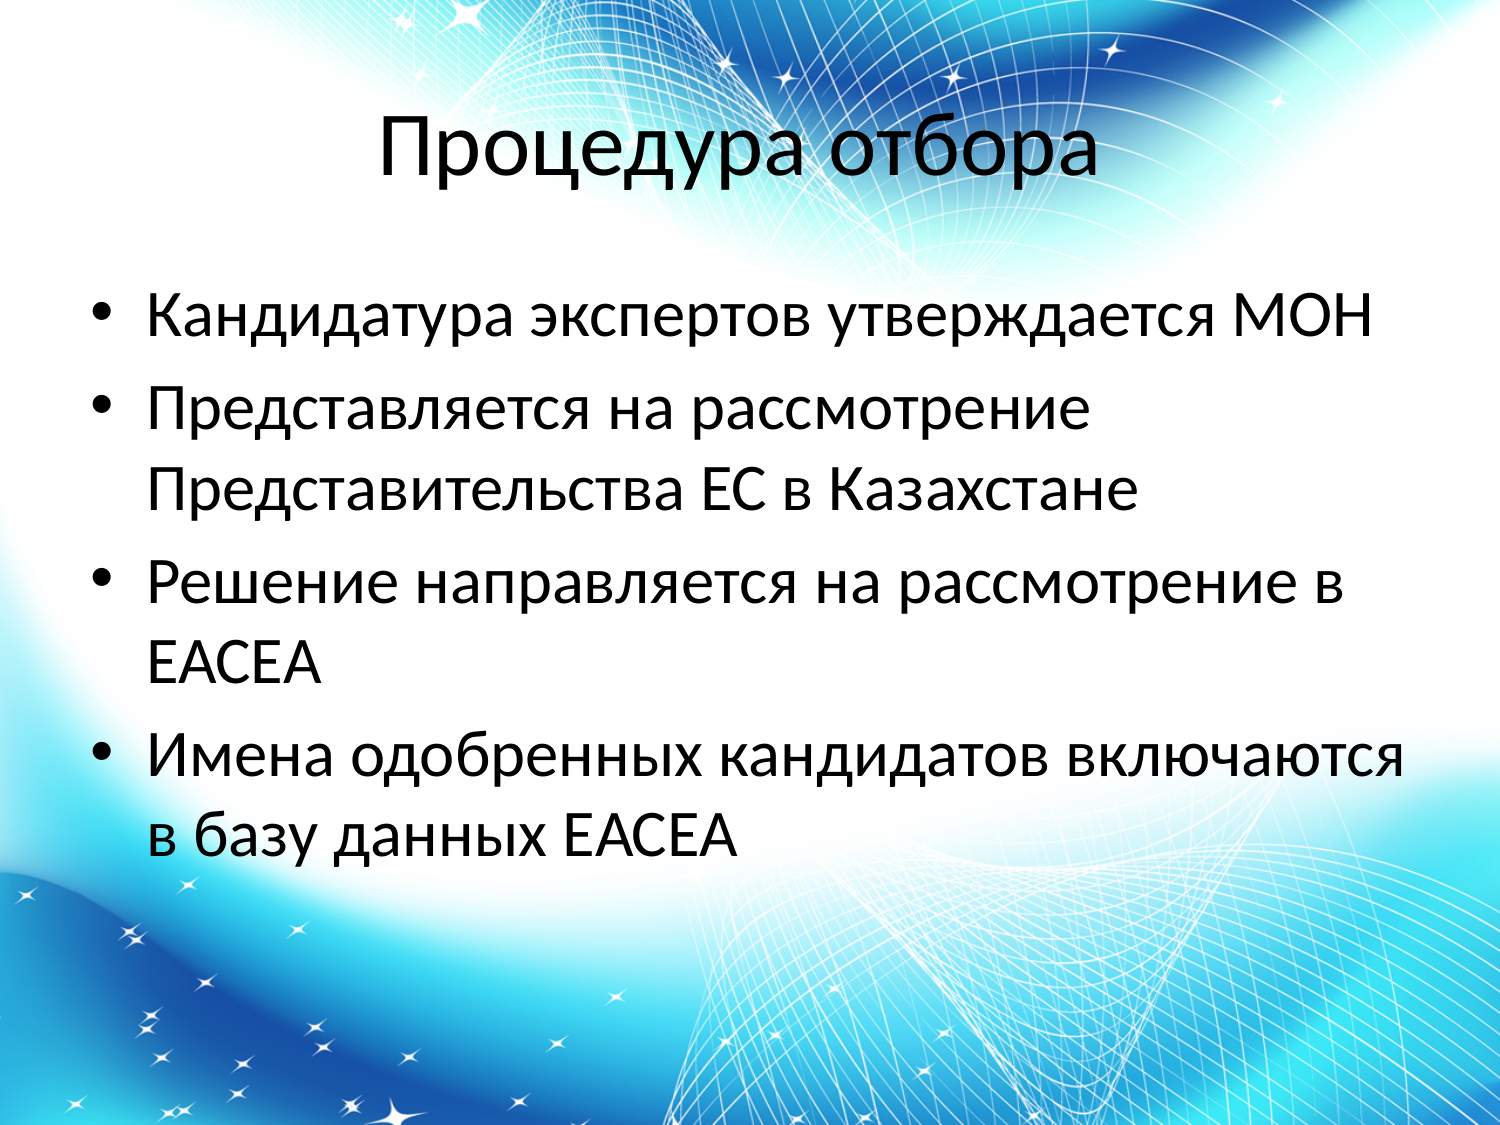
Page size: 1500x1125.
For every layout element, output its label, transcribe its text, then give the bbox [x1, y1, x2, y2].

list Кандидатура экспертов утверждается МОН Представляется на рассмотрение Представительства ЕС в Казахстане Решение направляется на рассмотрение в ЕАСЕА Имена одобренных кандидатов включаются в базу данных ЕАСЕА [75, 262, 1425, 1005]
picture [0, 0, 1500, 1125]
title Процедура отбора [75, 45, 1425, 233]
